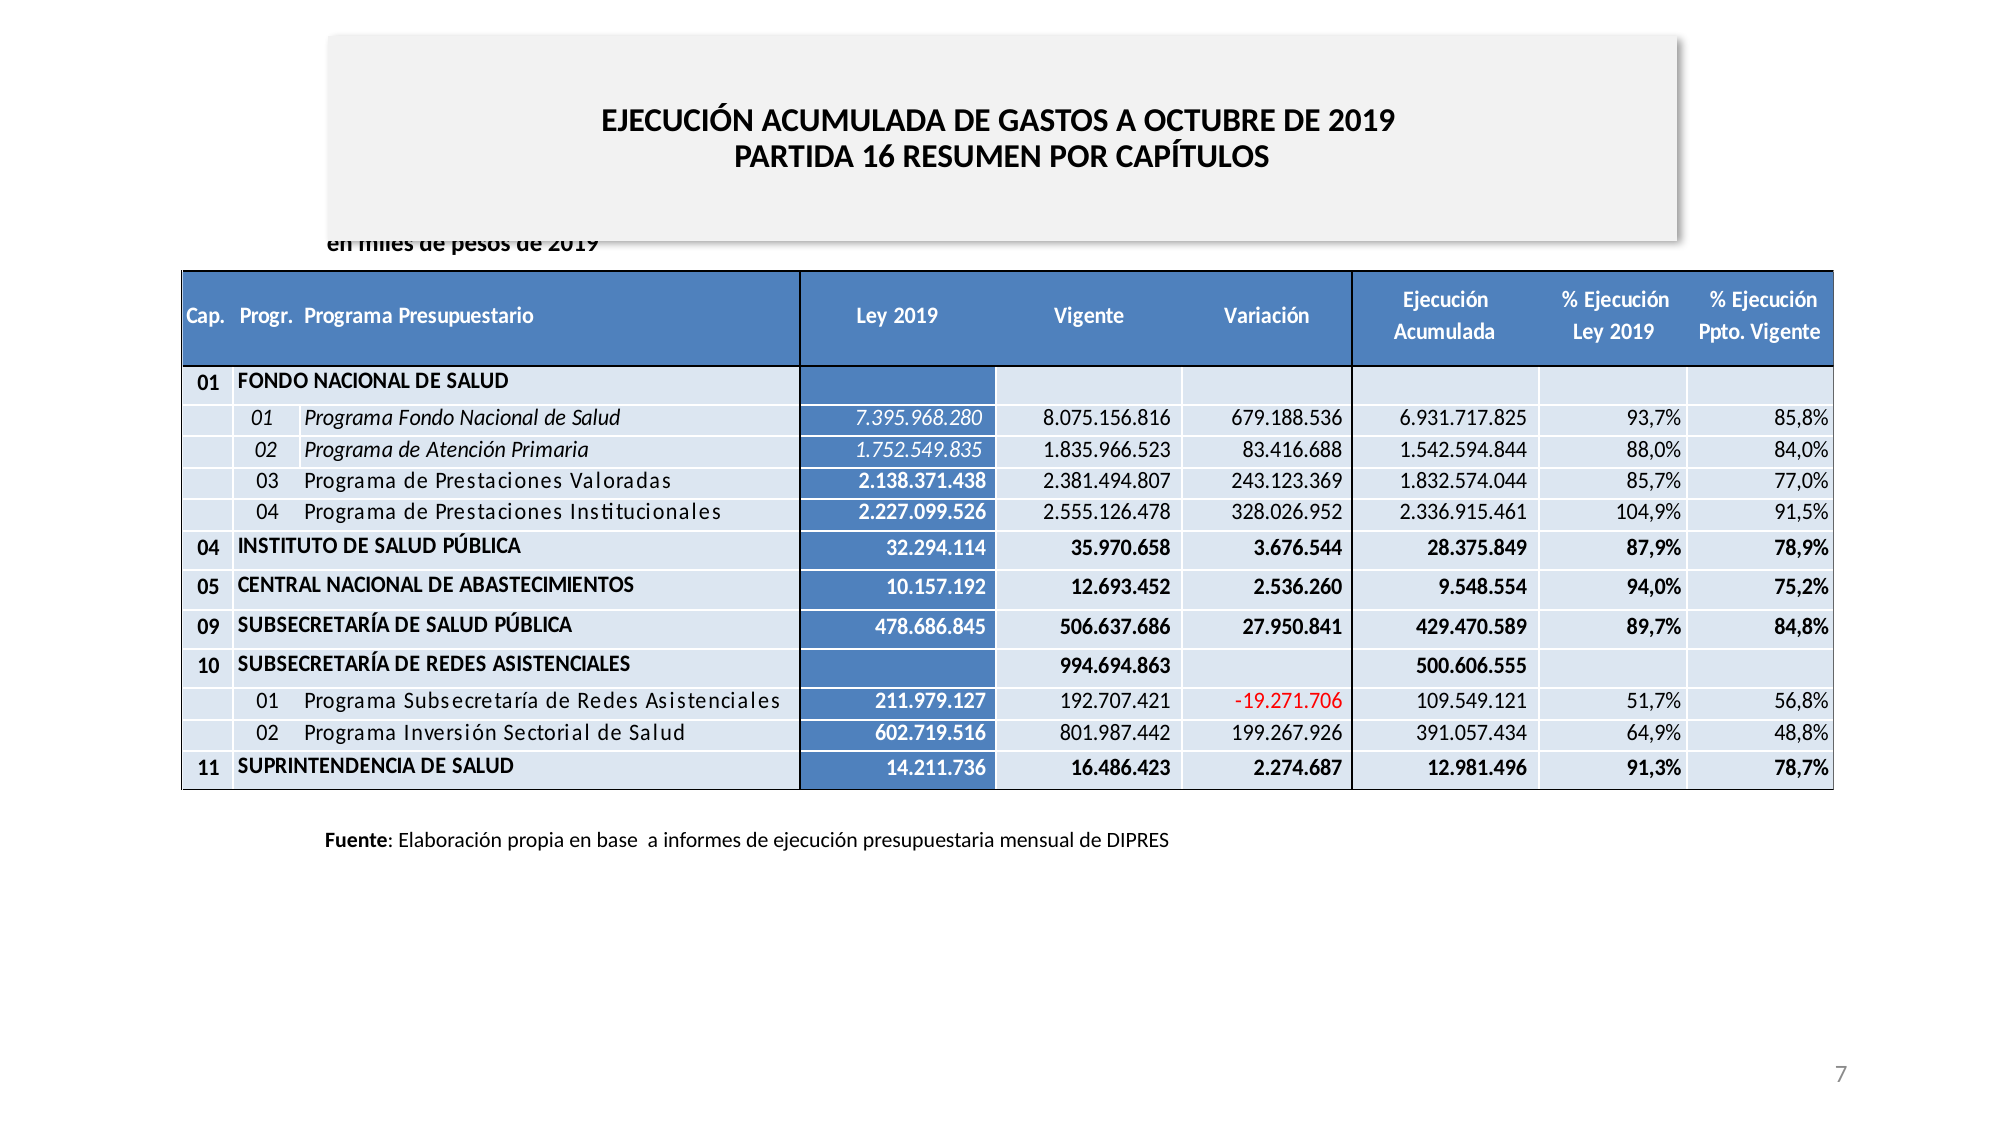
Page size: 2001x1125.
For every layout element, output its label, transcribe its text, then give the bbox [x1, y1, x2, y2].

slide_number 7 [1412, 1042, 1863, 1103]
text_box en miles de pesos de 2019 [312, 218, 1662, 270]
picture [180, 270, 1836, 792]
text_box Fuente: Elaboración propia en base a informes de ejecución presupuestaria mensual de DIPRES [310, 818, 1690, 879]
title EJECUCIÓN ACUMULADA DE GASTOS A OCTUBRE DE 2019 PARTIDA 16 RESUMEN POR CAPÍTULOS [329, 36, 1676, 241]
